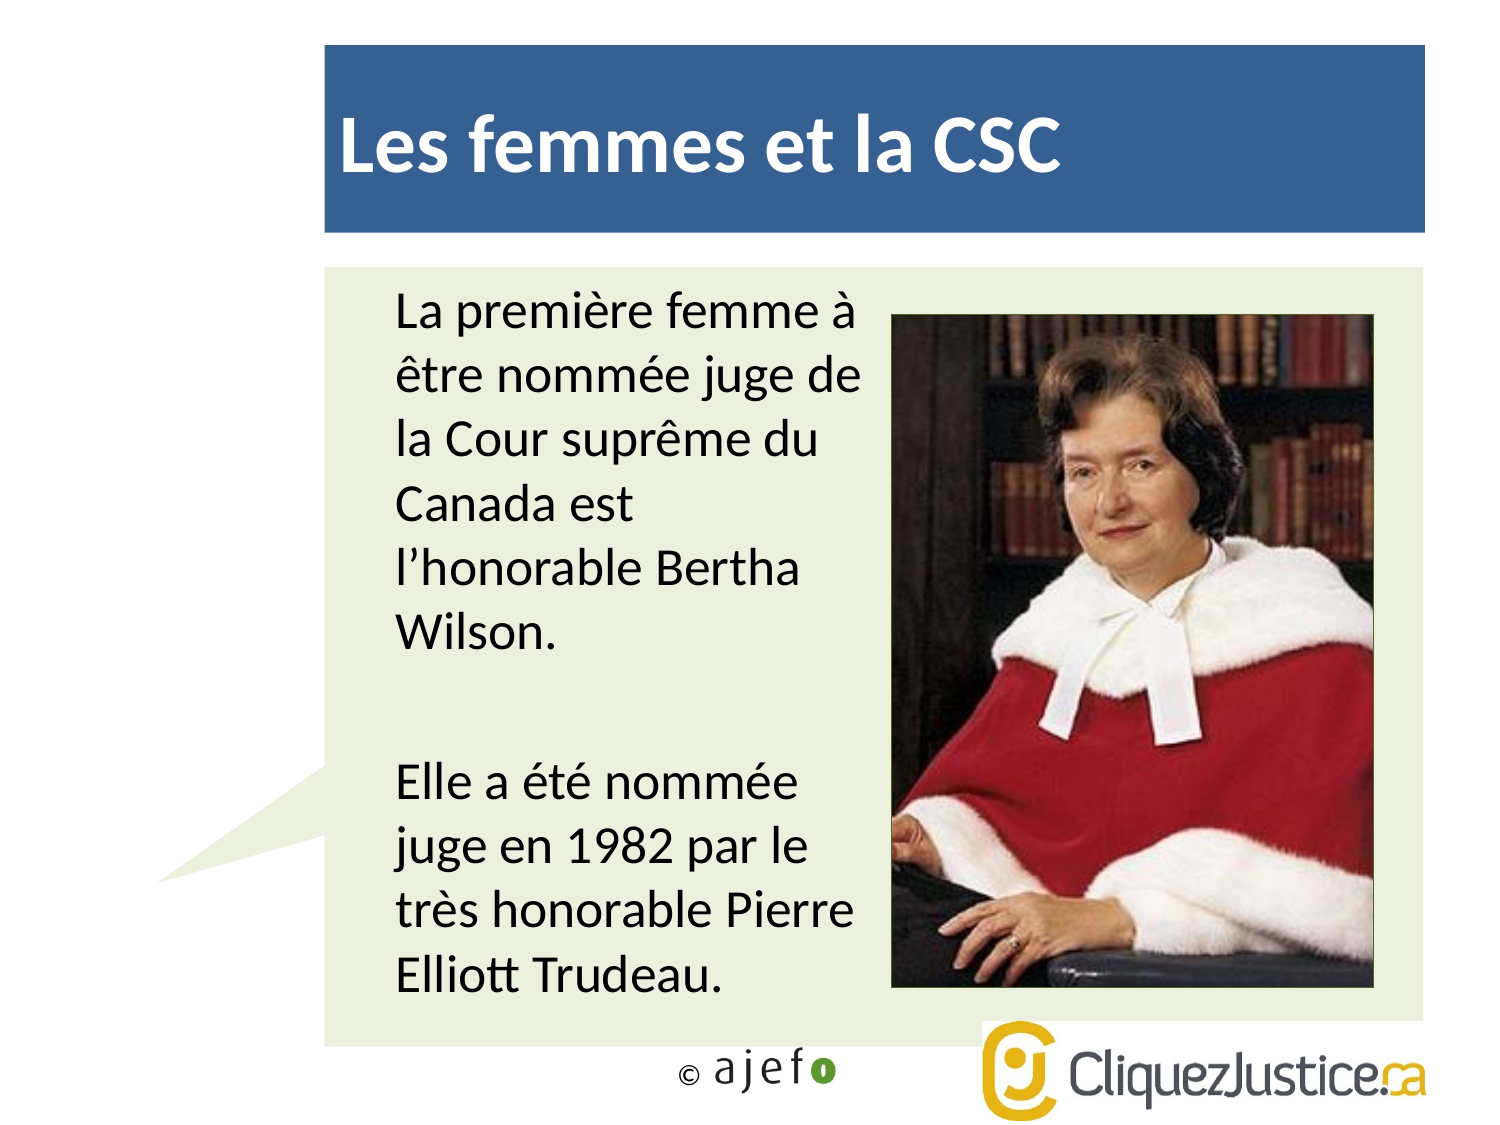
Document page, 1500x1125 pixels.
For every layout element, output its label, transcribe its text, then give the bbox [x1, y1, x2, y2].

title Les femmes et la CSC [324, 45, 1425, 233]
picture [891, 314, 1374, 988]
text_box [323, 265, 1425, 1049]
picture [982, 1021, 1426, 1121]
picture [714, 1049, 836, 1094]
list La première femme à être nommée juge de la Cour suprême du Canada est l’honorable Bertha Wilson. Elle a été nommée juge en 1982 par le très honorable Pierre Elliott Trudeau. [324, 267, 892, 1024]
